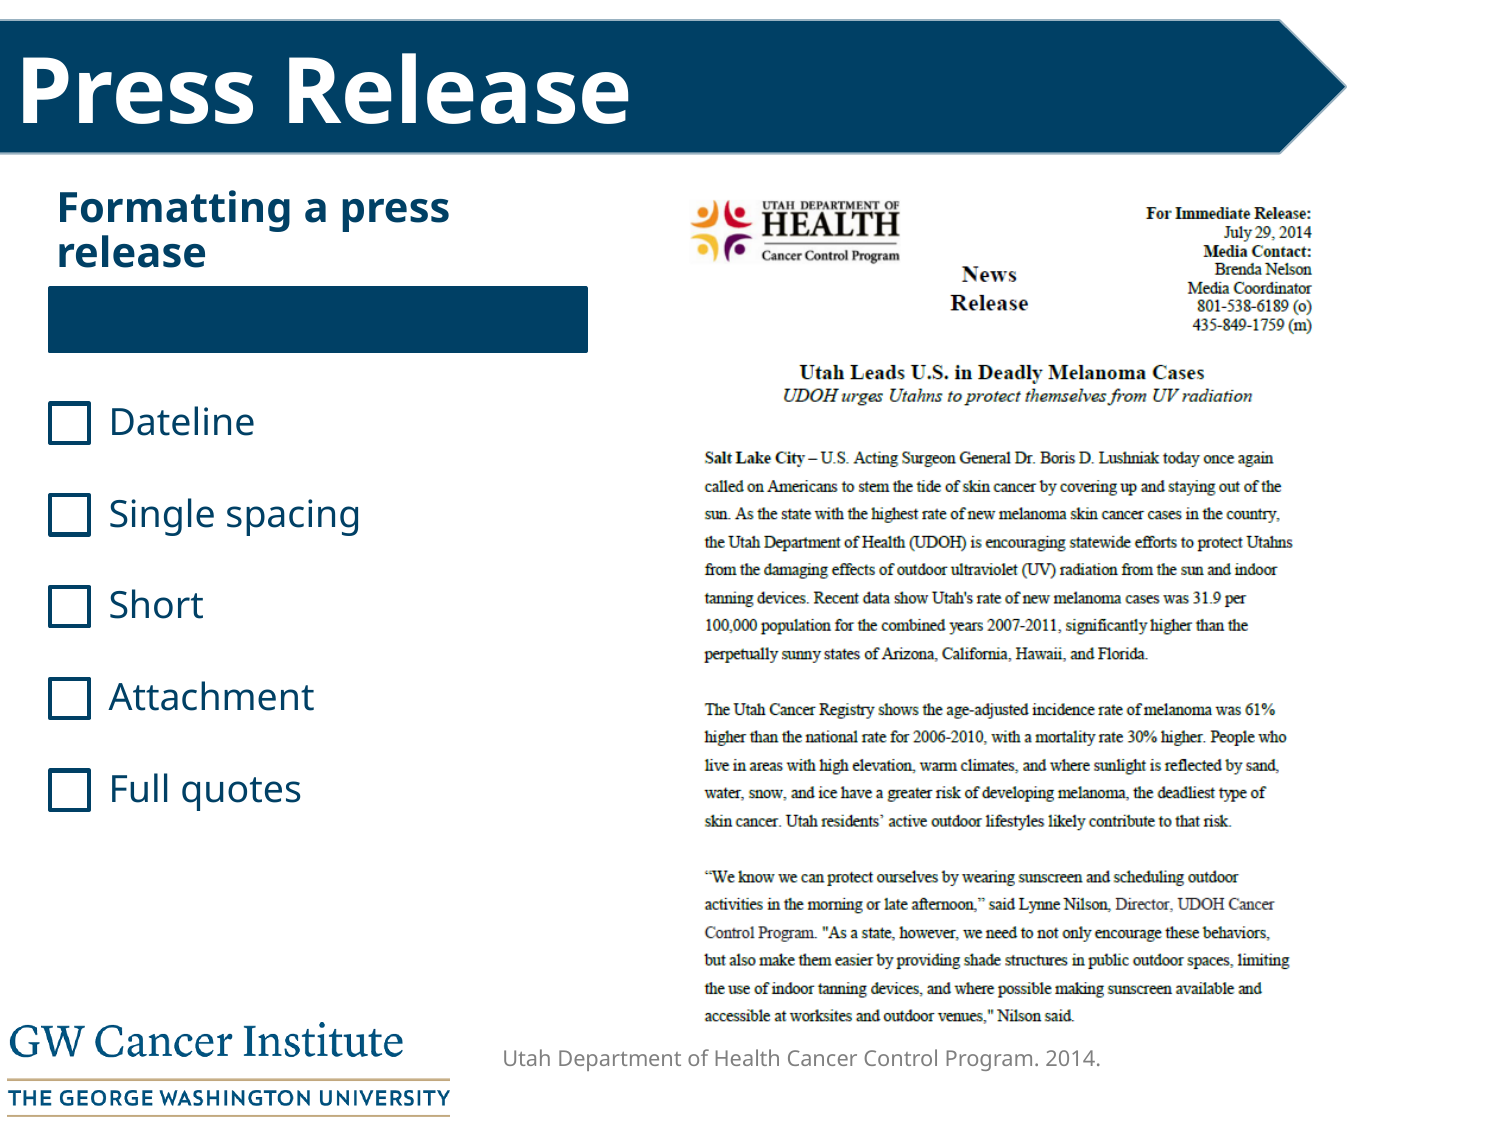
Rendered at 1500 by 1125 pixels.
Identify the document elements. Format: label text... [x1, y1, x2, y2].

text_box Utah Department of Health Cancer Control Program. 2014. [487, 1037, 1198, 1079]
picture [687, 187, 1318, 1038]
title Press Release [0, 0, 1038, 181]
text_box [1038, 19, 1347, 155]
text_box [49, 174, 587, 1001]
picture [6, 1022, 451, 1117]
